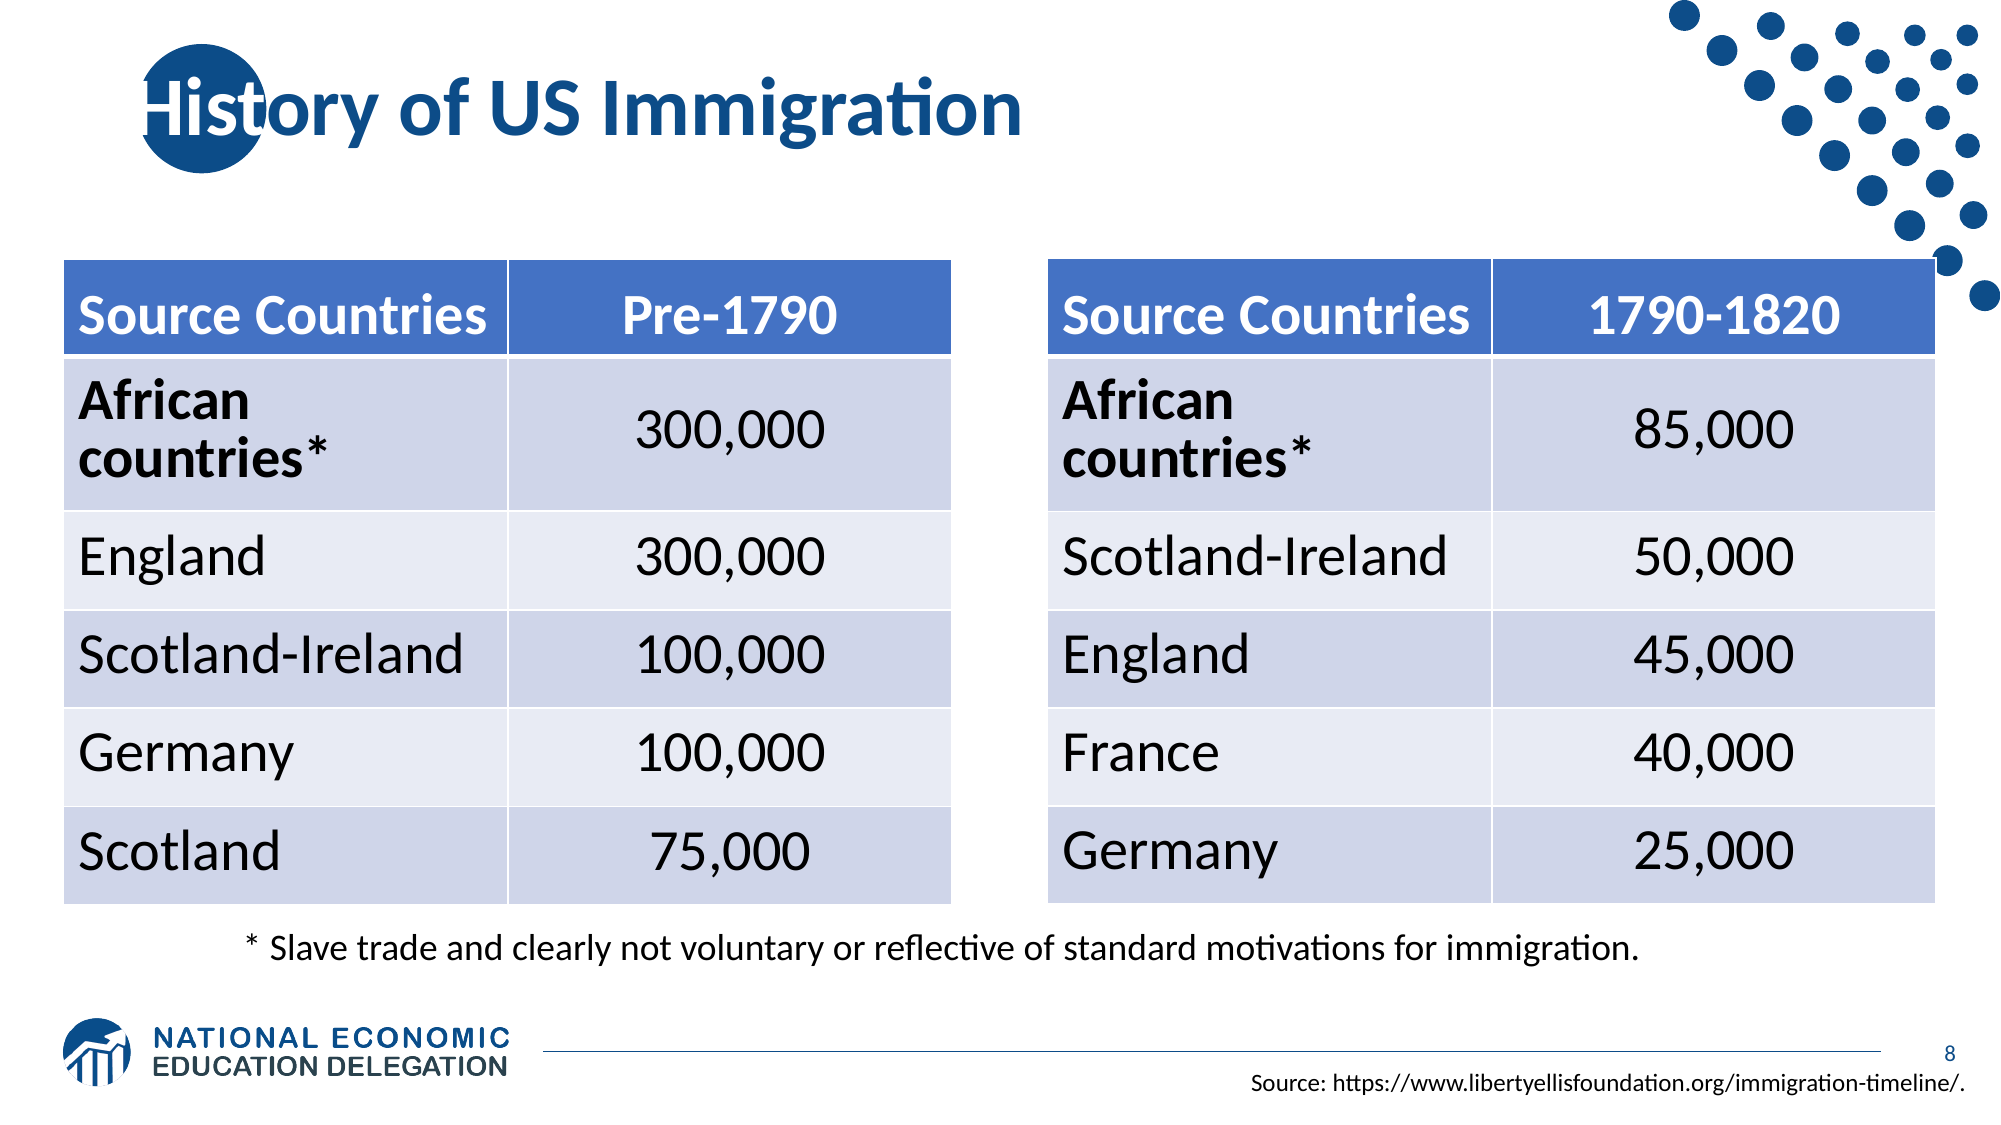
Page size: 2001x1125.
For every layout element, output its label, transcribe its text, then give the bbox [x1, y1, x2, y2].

table_cell Germany [1048, 807, 1491, 903]
table_cell 300,000 [509, 512, 951, 609]
table_header Source Countries [64, 260, 507, 354]
table_header Pre-1790 [509, 260, 951, 354]
table_cell 45,000 [1493, 611, 1935, 707]
text_box Source: https://www.libertyellisfoundation.org/immigration-timeline/. [1236, 1059, 1983, 1104]
table_cell France [1048, 709, 1491, 805]
table_cell 85,000 [1493, 359, 1935, 511]
table_header Source Countries [1048, 259, 1491, 354]
table_cell Germany [64, 709, 507, 806]
slide_number 8 [1521, 1022, 1972, 1059]
table_cell England [64, 512, 507, 609]
table_cell 25,000 [1493, 807, 1935, 903]
table_cell Scotland-Ireland [64, 611, 507, 707]
table_cell England [1048, 611, 1491, 707]
title History of US Immigration [117, 0, 1842, 218]
table_cell African countries* [64, 359, 507, 510]
table_cell 100,000 [509, 611, 951, 707]
table_cell 40,000 [1493, 709, 1935, 805]
table_cell 75,000 [509, 807, 951, 904]
table_cell African countries* [1048, 359, 1491, 511]
table_cell 50,000 [1493, 512, 1935, 609]
table_cell 300,000 [509, 359, 951, 510]
table_cell 100,000 [509, 709, 951, 806]
text_box * Slave trade and clearly not voluntary or reflective of standard motivations for immigration. [227, 915, 1657, 976]
picture [55, 1013, 520, 1091]
table_cell Scotland [64, 807, 507, 904]
table_cell Scotland-Ireland [1048, 512, 1491, 609]
table_header 1790-1820 [1493, 259, 1935, 354]
